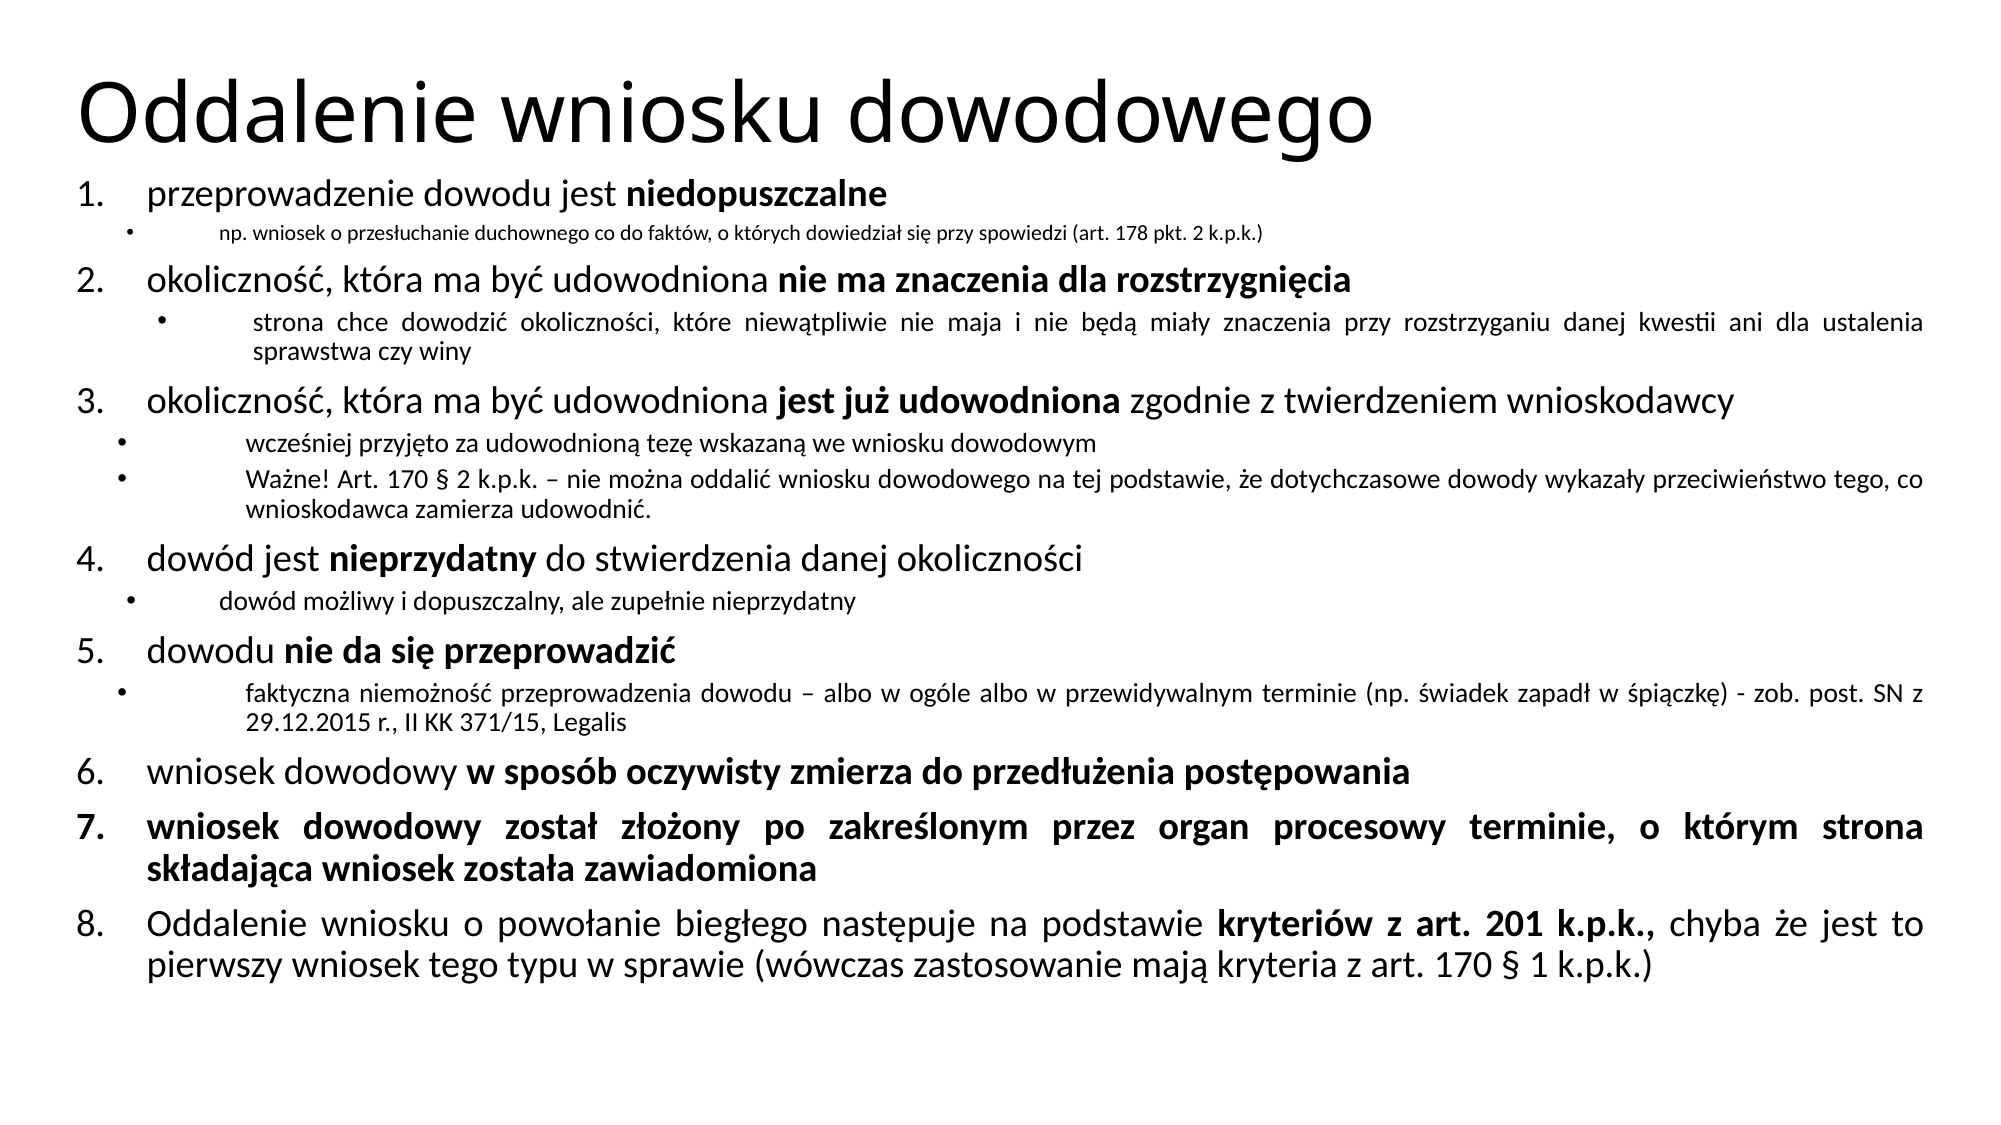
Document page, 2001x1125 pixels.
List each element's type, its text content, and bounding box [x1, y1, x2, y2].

title Oddalenie wniosku dowodowego [61, 25, 1699, 165]
list przeprowadzenie dowodu jest niedopuszczalne np. wniosek o przesłuchanie duchownego co do faktów, o których dowiedział się przy spowiedzi (art. 178 pkt. 2 k.p.k.) okoliczność, która ma być udowodniona nie ma znaczenia dla rozstrzygnięcia strona chce dowodzić okoliczności, które niewątpliwie nie maja i nie będą miały znaczenia przy rozstrzyganiu danej kwestii ani dla ustalenia sprawstwa czy winy okoliczność, która ma być udowodniona jest już udowodniona zgodnie z twierdzeniem wnioskodawcy wcześniej przyjęto za udowodnioną tezę wskazaną we wniosku dowodowym Ważne! Art. 170 § 2 k.p.k. – nie można oddalić wniosku dowodowego na tej podstawie, że dotychczasowe dowody wykazały przeciwieństwo tego, co wnioskodawca zamierza udowodnić. dowód jest nieprzydatny do stwierdzenia danej okoliczności dowód możliwy i dopuszczalny, ale zupełnie nieprzydatny dowodu nie da się przeprowadzić faktyczna niemożność przeprowadzenia dowodu – albo w ogóle albo w przewidywalnym terminie (np. świadek zapadł w śpiączkę) - zob. post. SN z 29.12.2015 r., II KK 371/15, Legalis wniosek dowodowy w sposób oczywisty zmierza do przedłużenia postępowania wniosek dowodowy został złożony po zakreślonym przez organ procesowy terminie, o którym strona składająca wniosek została zawiadomiona Oddalenie wniosku o powołanie biegłego następuje na podstawie kryteriów z art. 201 k.p.k., chyba że jest to pierwszy wniosek tego typu w sprawie (wówczas zastosowanie mają kryteria z art. 170 § 1 k.p.k.) [61, 165, 1940, 1005]
